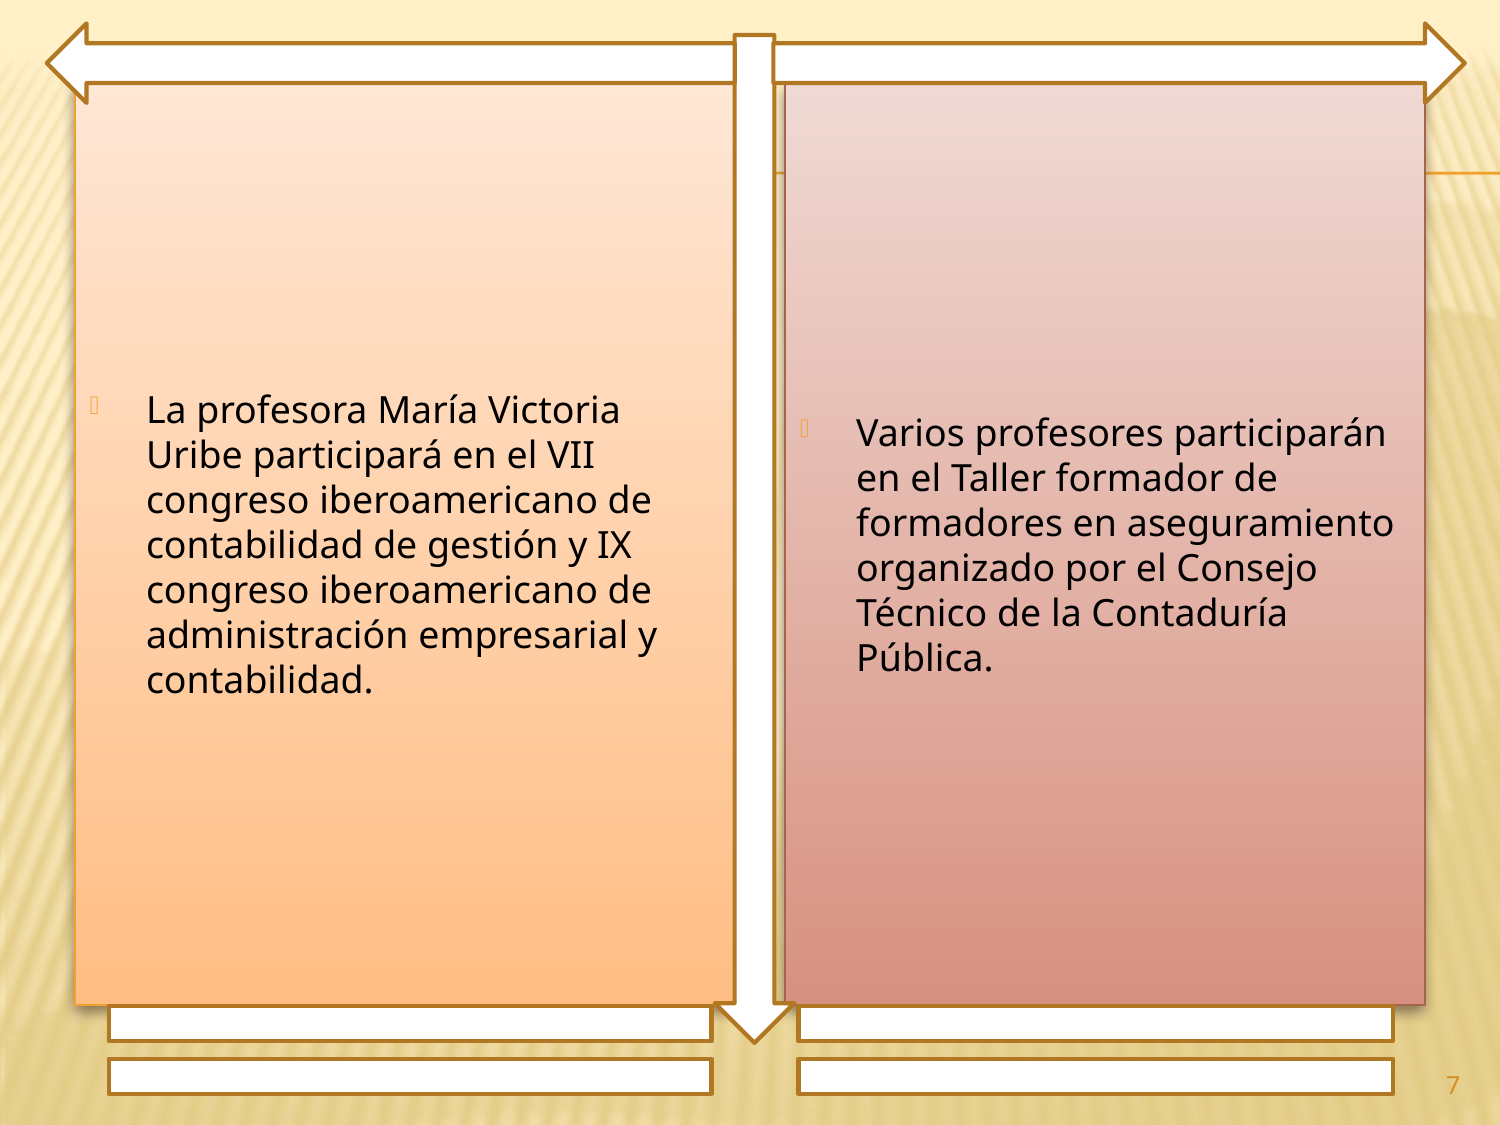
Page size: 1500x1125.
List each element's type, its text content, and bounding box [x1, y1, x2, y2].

slide_number 7 [1350, 1062, 1475, 1103]
list Varios profesores participarán en el Taller formador de formadores en aseguramiento organizado por el Consejo Técnico de la Contaduría Pública. [784, 86, 1426, 1006]
text_box [712, 32, 797, 1046]
list La profesora María Victoria Uribe participará en el VII congreso iberoamericano de contabilidad de gestión y IX congreso iberoamericano de administración empresarial y contabilidad. [74, 86, 732, 1006]
text_box [796, 1057, 1395, 1096]
text_box [796, 1004, 1395, 1043]
text_box [107, 1004, 714, 1043]
text_box [107, 1057, 714, 1096]
text_box [771, 21, 1467, 105]
text_box [44, 21, 737, 105]
